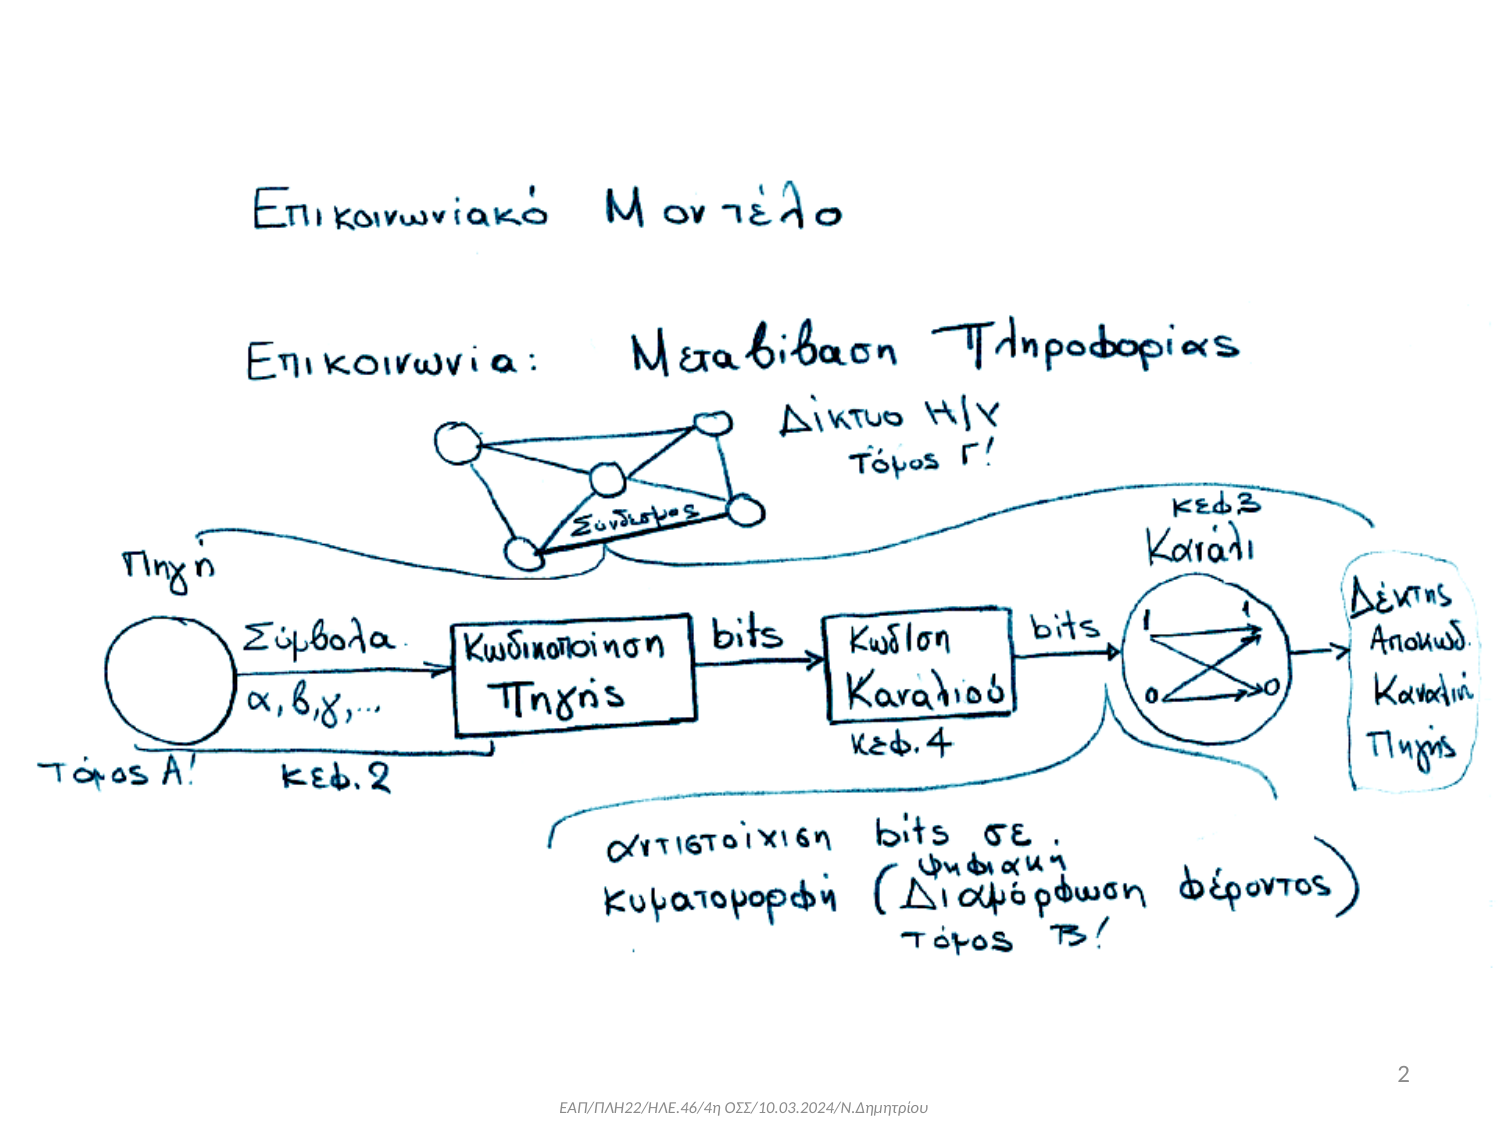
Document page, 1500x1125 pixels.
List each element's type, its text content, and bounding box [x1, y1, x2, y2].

picture [0, 156, 1500, 969]
slide_number 2 [1074, 1042, 1425, 1103]
footer ΕΑΠ/ΠΛΗ22/ΗΛΕ.46/4η ΟΣΣ/10.03.2024/Ν.Δημητρίου [445, 1076, 1043, 1125]
